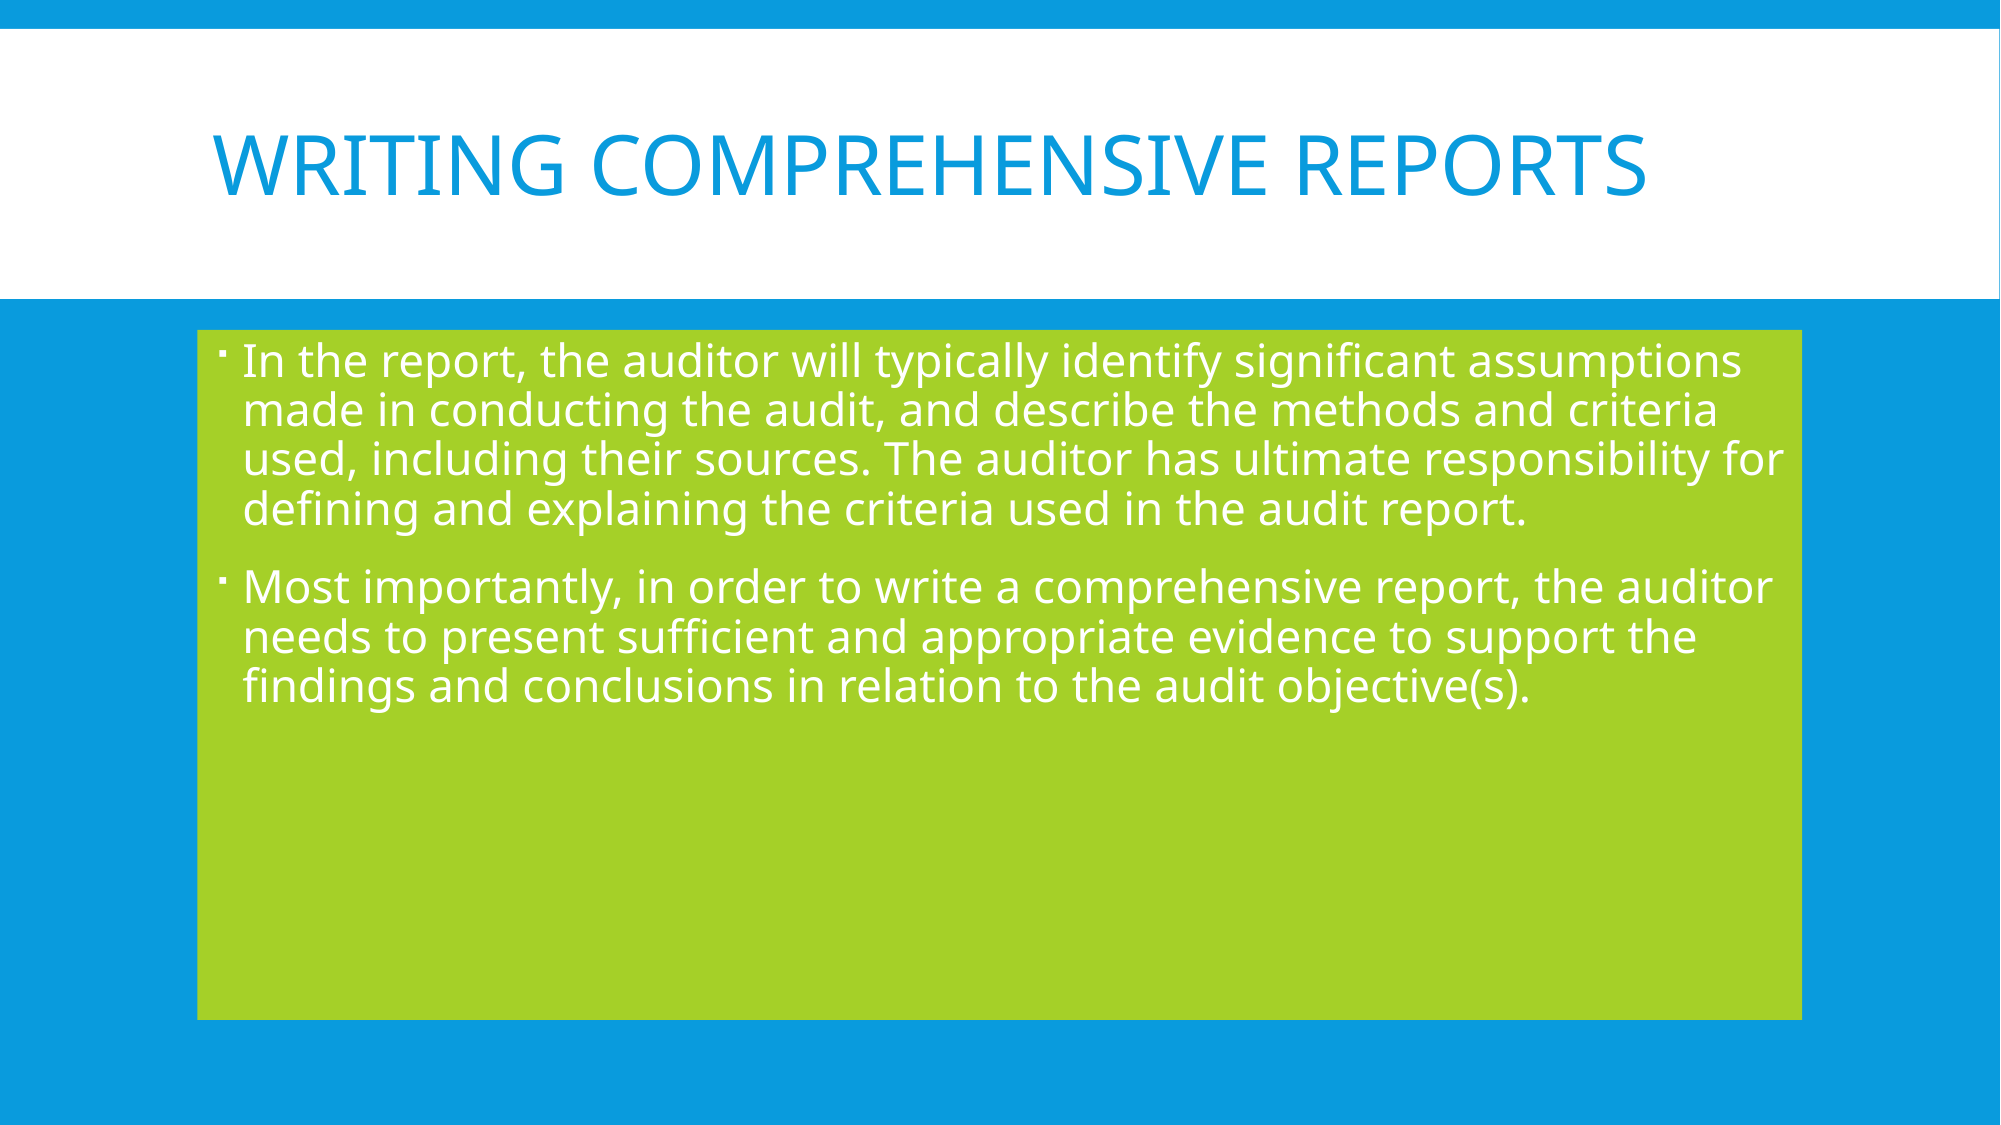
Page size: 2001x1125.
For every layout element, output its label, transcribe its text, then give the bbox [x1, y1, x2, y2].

title Writing comprehensive reports [197, 46, 1803, 295]
list In the report, the auditor will typically identify significant assumptions made in conducting the audit, and describe the methods and criteria used, including their sources. The auditor has ultimate responsibility for defining and explaining the criteria used in the audit report. Most importantly, in order to write a comprehensive report, the auditor needs to present sufficient and appropriate evidence to support the findings and conclusions in relation to the audit objective(s). [197, 329, 1803, 1020]
